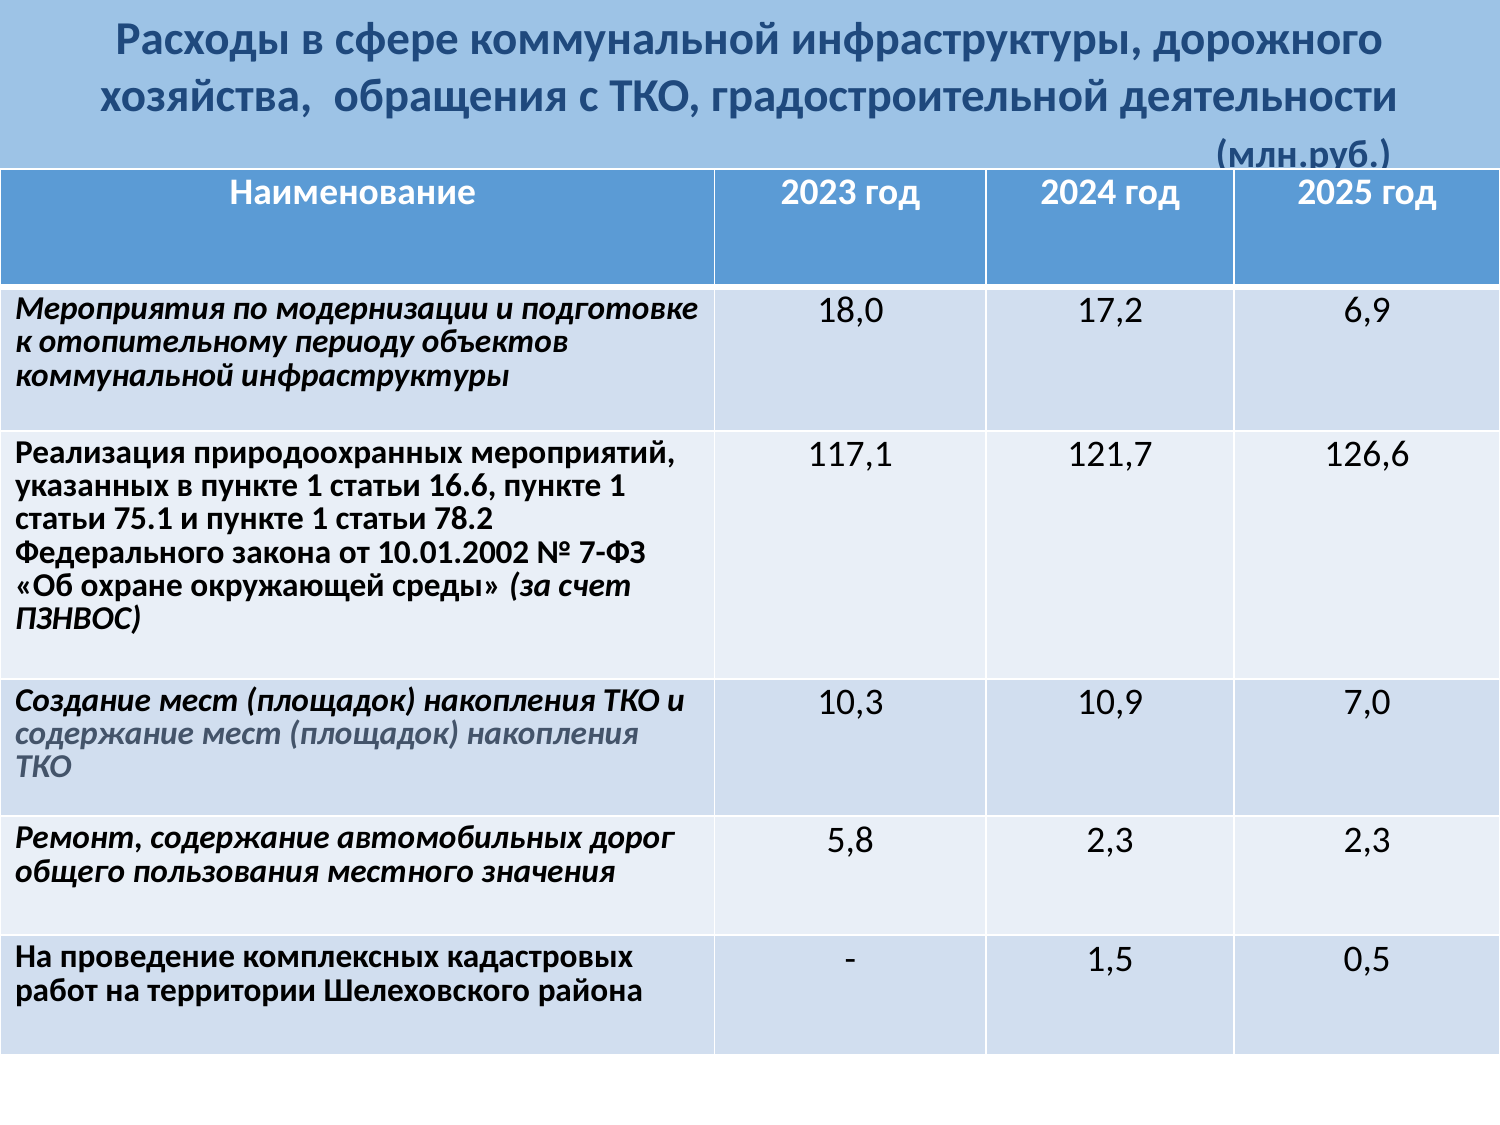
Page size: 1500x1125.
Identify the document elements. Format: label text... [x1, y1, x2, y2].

table_cell 2,3 [987, 817, 1233, 934]
table_cell Реализация природоохранных мероприятий, указанных в пункте 1 статьи 16.6, пункте 1 статьи 75.1 и пункте 1 статьи 78.2 Федерального закона от 10.01.2002 № 7-ФЗ «Об охране окружающей среды» (за счет ПЗНВОС) [1, 432, 714, 678]
table_header 2024 год [987, 170, 1233, 284]
table_cell 1,5 [987, 936, 1233, 1054]
table_cell На проведение комплексных кадастровых работ на территории Шелеховского района [1, 936, 714, 1054]
text_box Расходы в сфере коммунальной инфраструктуры, дорожного хозяйства, обращения с ТКО, градостроительной деятельности (млн.руб.) [0, 0, 1500, 168]
table_cell 117,1 [715, 432, 985, 678]
table_header 2025 год [1235, 170, 1499, 284]
table_cell Ремонт, содержание автомобильных дорог общего пользования местного значения [1, 817, 714, 934]
table_cell - [715, 936, 985, 1054]
table_cell 6,9 [1235, 290, 1499, 430]
table_cell 2,3 [1235, 817, 1499, 934]
table_cell 7,0 [1235, 680, 1499, 815]
table_cell 17,2 [987, 290, 1233, 430]
table_cell Создание мест (площадок) накопления ТКО и содержание мест (площадок) накопления ТКО [1, 680, 714, 815]
table_cell 126,6 [1235, 432, 1499, 678]
table_cell 121,7 [987, 432, 1233, 678]
table_cell 5,8 [715, 817, 985, 934]
table_cell 18,0 [715, 290, 985, 430]
table_cell 10,3 [715, 680, 985, 815]
table_header Наименование [1, 170, 714, 284]
table_cell 10,9 [987, 680, 1233, 815]
table_cell Мероприятия по модернизации и подготовке к отопительному периоду объектов коммунальной инфраструктуры [1, 290, 714, 430]
table_cell 0,5 [1235, 936, 1499, 1054]
table_header 2023 год [715, 170, 985, 284]
